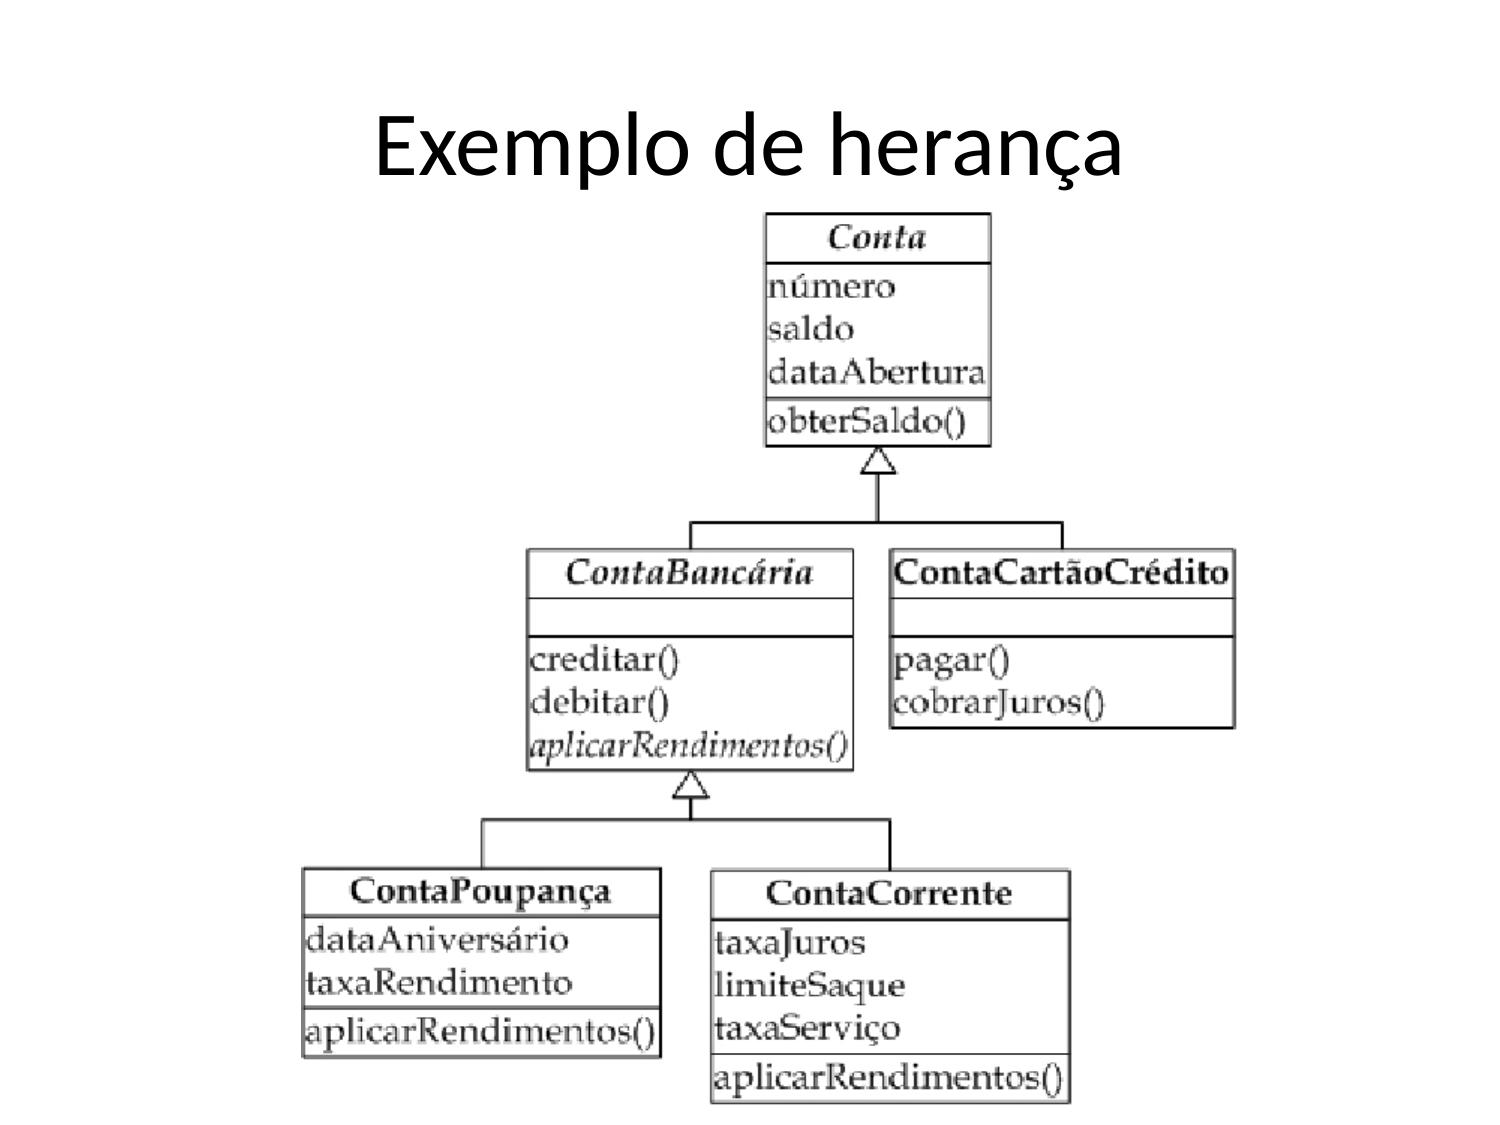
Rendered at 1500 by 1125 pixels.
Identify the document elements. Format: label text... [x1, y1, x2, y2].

picture [300, 211, 1238, 1107]
title Exemplo de herança [75, 45, 1425, 233]
